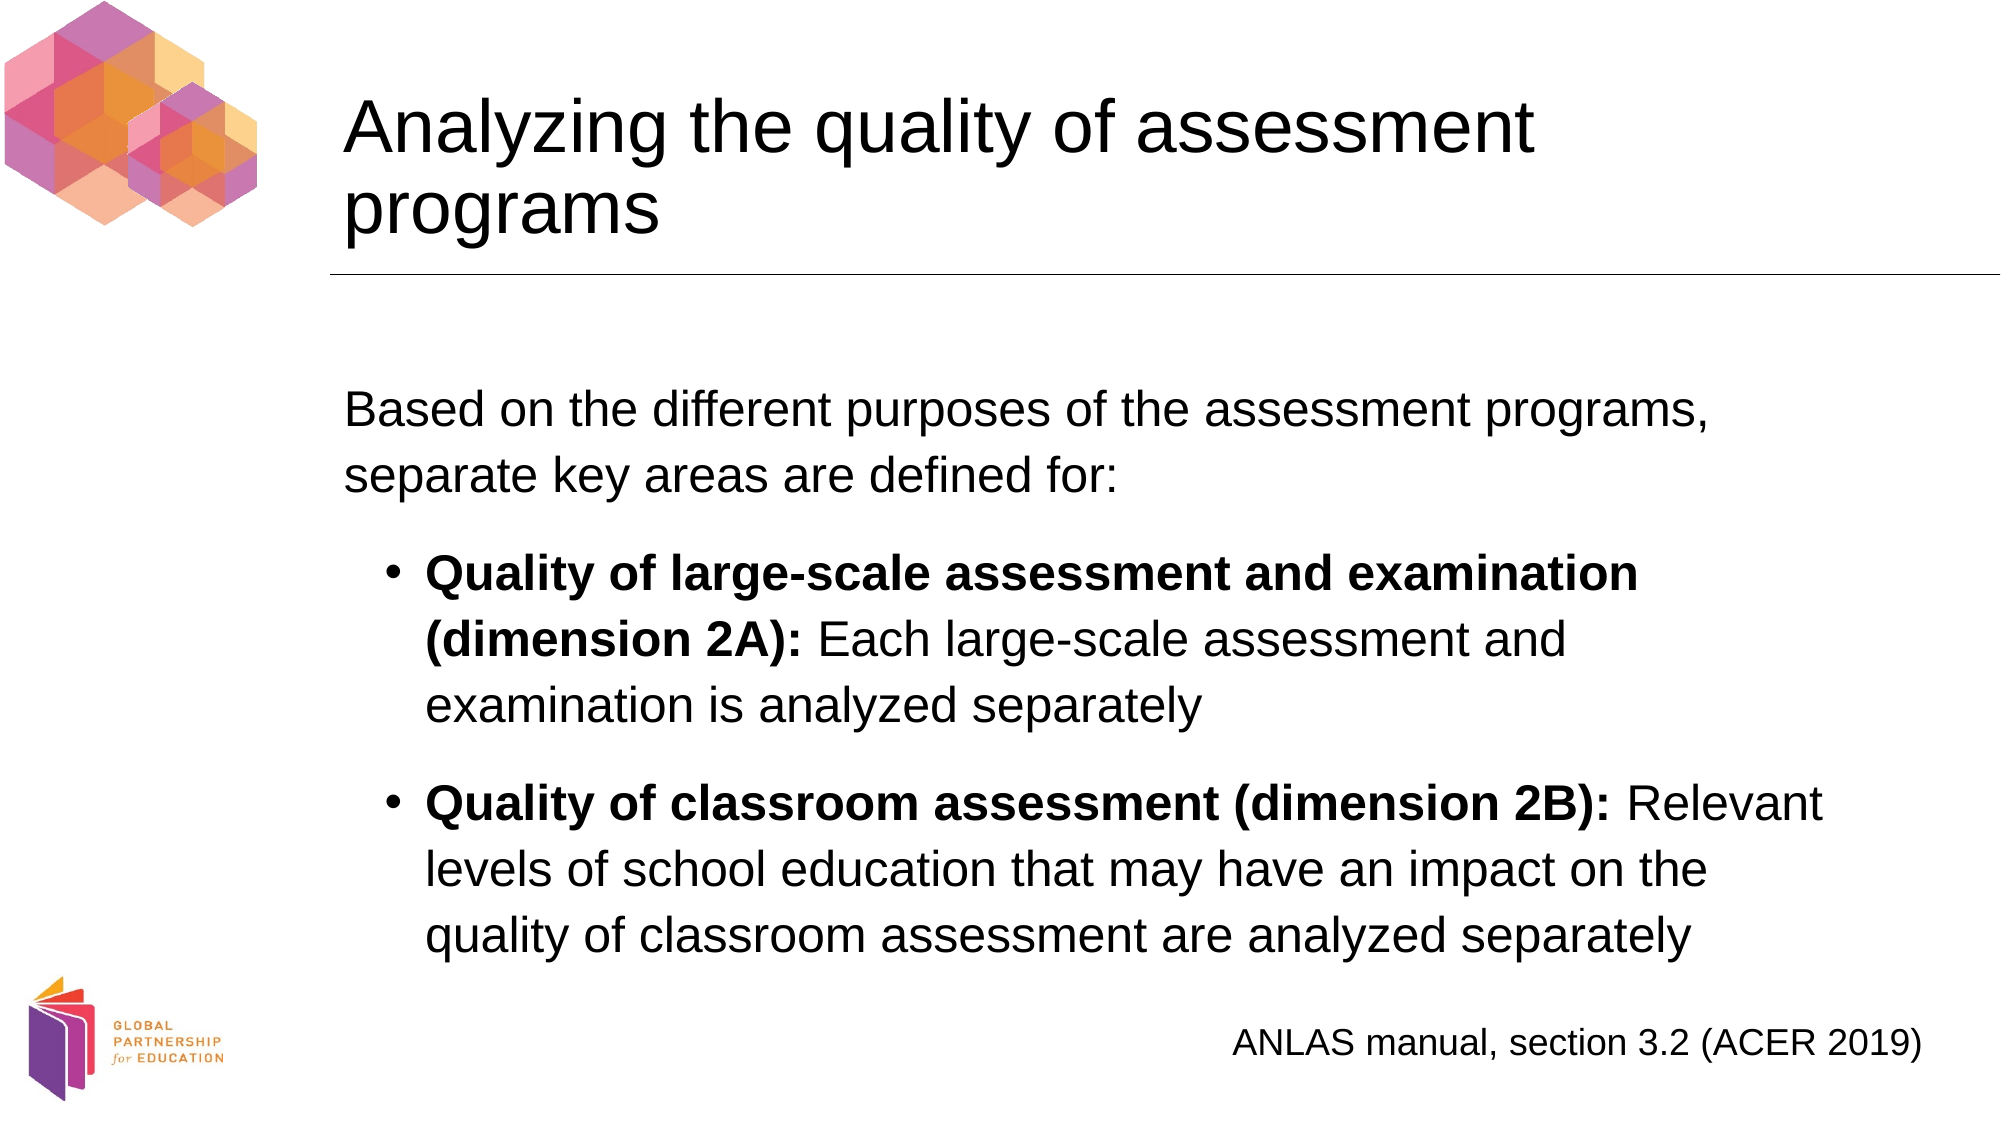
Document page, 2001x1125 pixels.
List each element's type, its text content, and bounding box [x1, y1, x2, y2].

picture [26, 974, 223, 1103]
list Based on the different purposes of the assessment programs, separate key areas are defined for: Quality of large-scale assessment and examination (dimension 2A): Each large-scale assessment and examination is analyzed separately Quality of classroom assessment (dimension 2B): Relevant levels of school education that may have an impact on the quality of classroom assessment are analyzed separately [328, 363, 1863, 1014]
text_box ANLAS manual, section 3.2 (ACER 2019) [1062, 1010, 1938, 1071]
title Analyzing the quality of assessment programs [328, 59, 1863, 278]
picture [0, 0, 260, 230]
